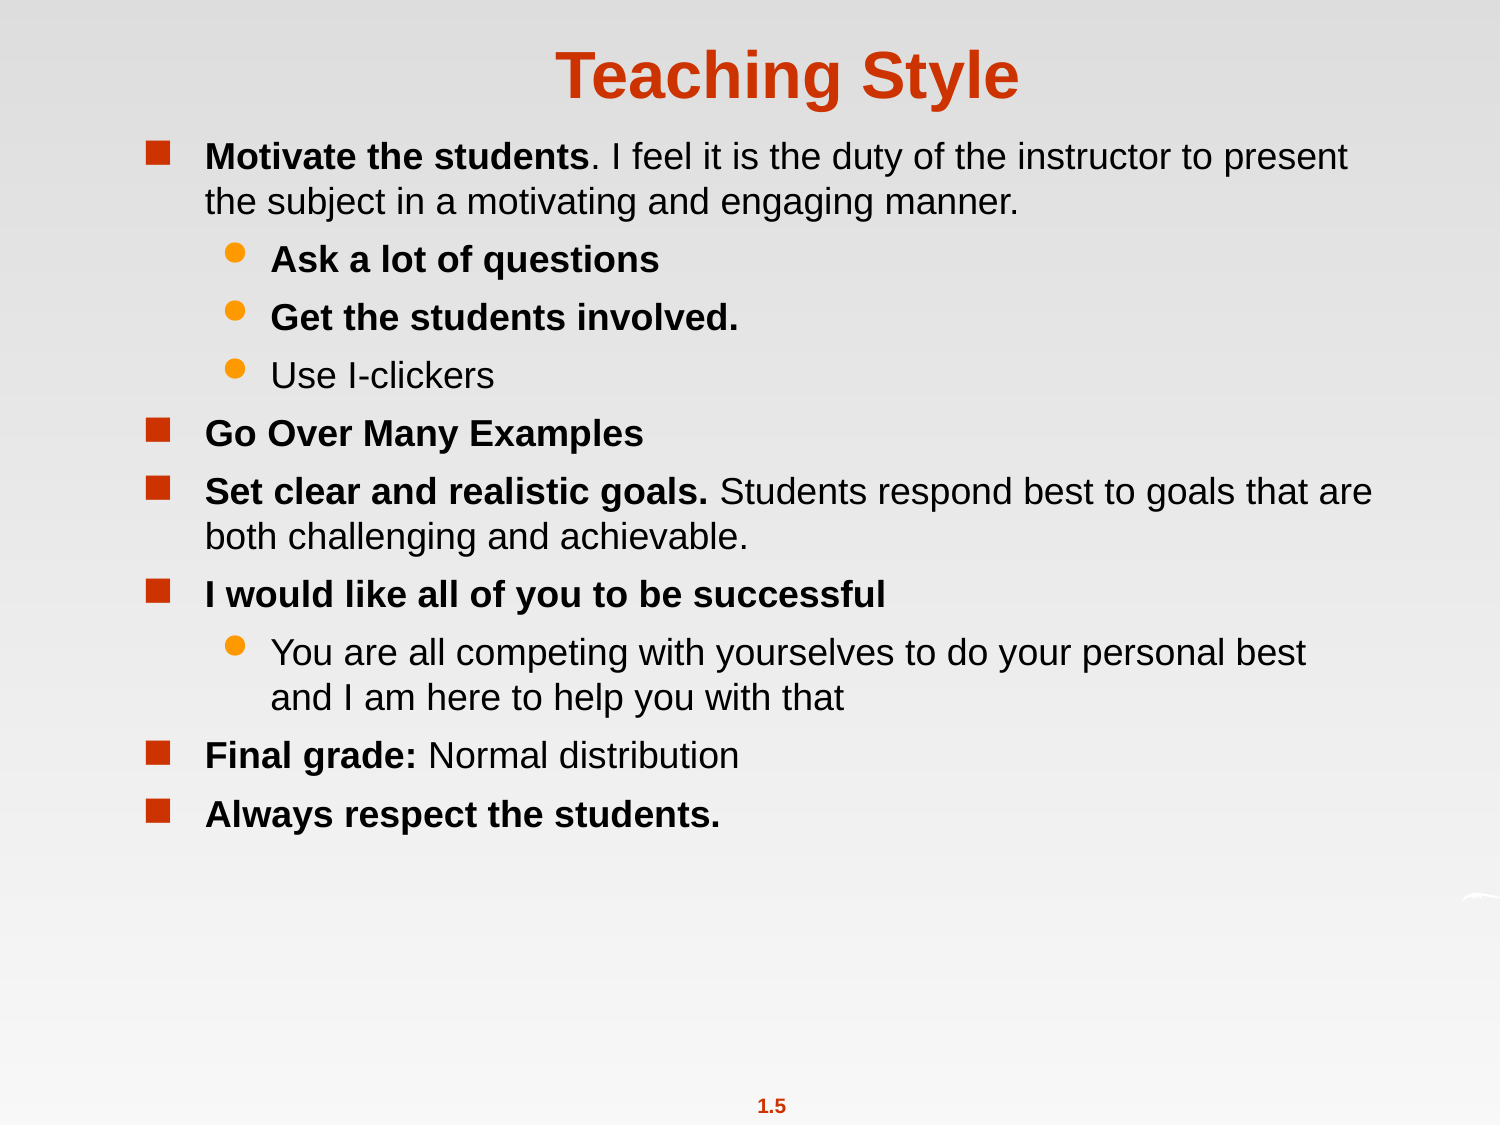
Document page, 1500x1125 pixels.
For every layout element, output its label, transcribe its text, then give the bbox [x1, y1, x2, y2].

title Teaching Style [125, 18, 1452, 120]
list Motivate the students. I feel it is the duty of the instructor to present the subject in a motivating and engaging manner. Ask a lot of questions Get the students involved. Use I-clickers Go Over Many Examples Set clear and realistic goals. Students respond best to goals that are both challenging and achievable. I would like all of you to be successful You are all competing with yourselves to do your personal best and I am here to help you with that Final grade: Normal distribution Always respect the students. [133, 123, 1391, 995]
